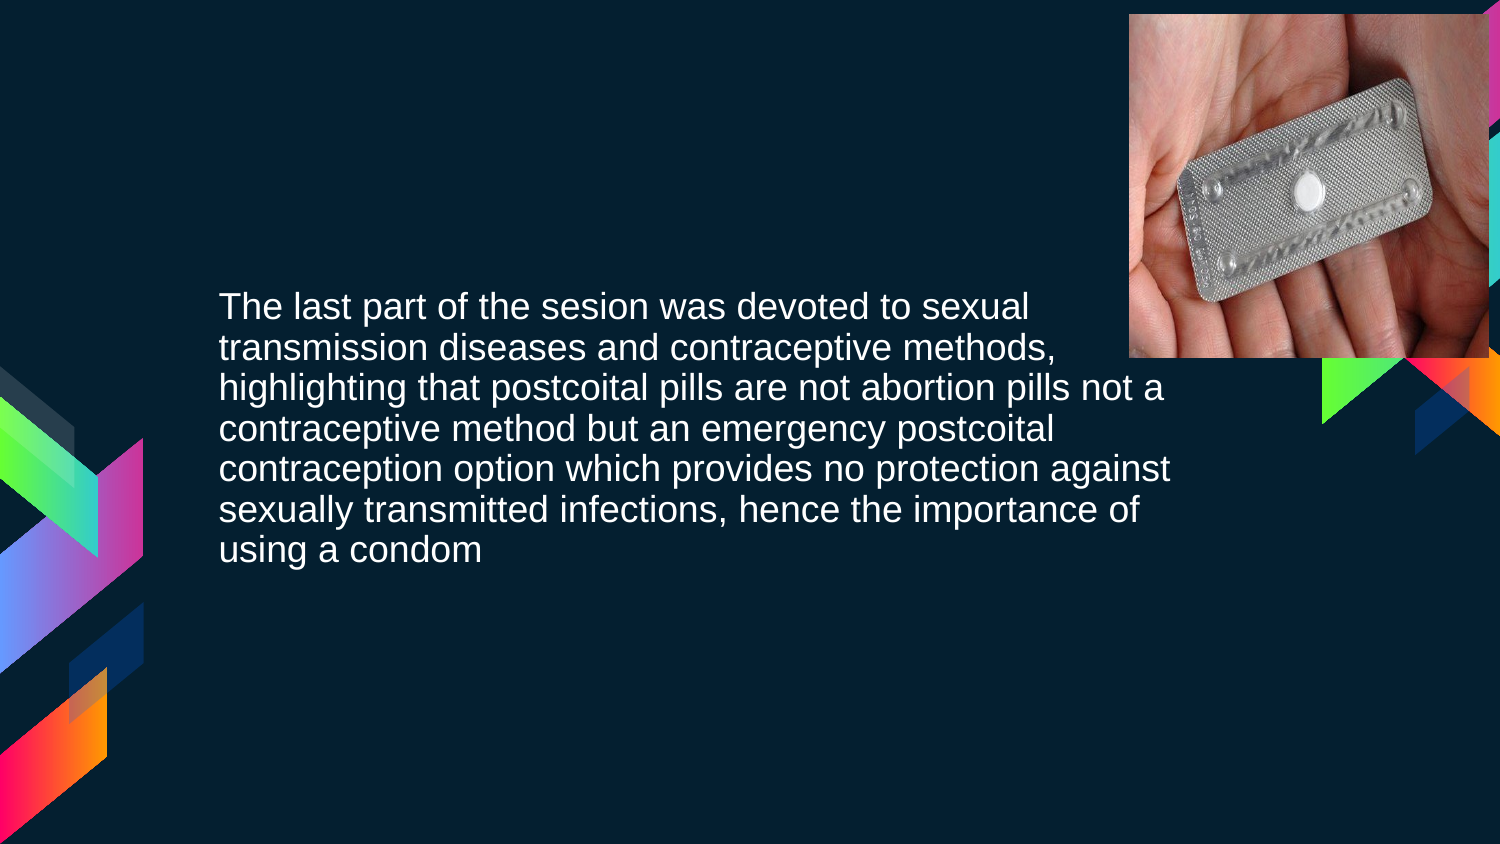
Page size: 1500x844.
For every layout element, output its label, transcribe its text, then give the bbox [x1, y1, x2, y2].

text_box The last part of the sesion was devoted to sexual transmission diseases and contraceptive methods, highlighting that postcoital pills are not abortion pills not a contraceptive method but an emergency postcoital contraception option which provides no protection against sexually transmitted infections, hence the importance of using a condom [203, 272, 1218, 828]
picture [1129, 14, 1489, 358]
